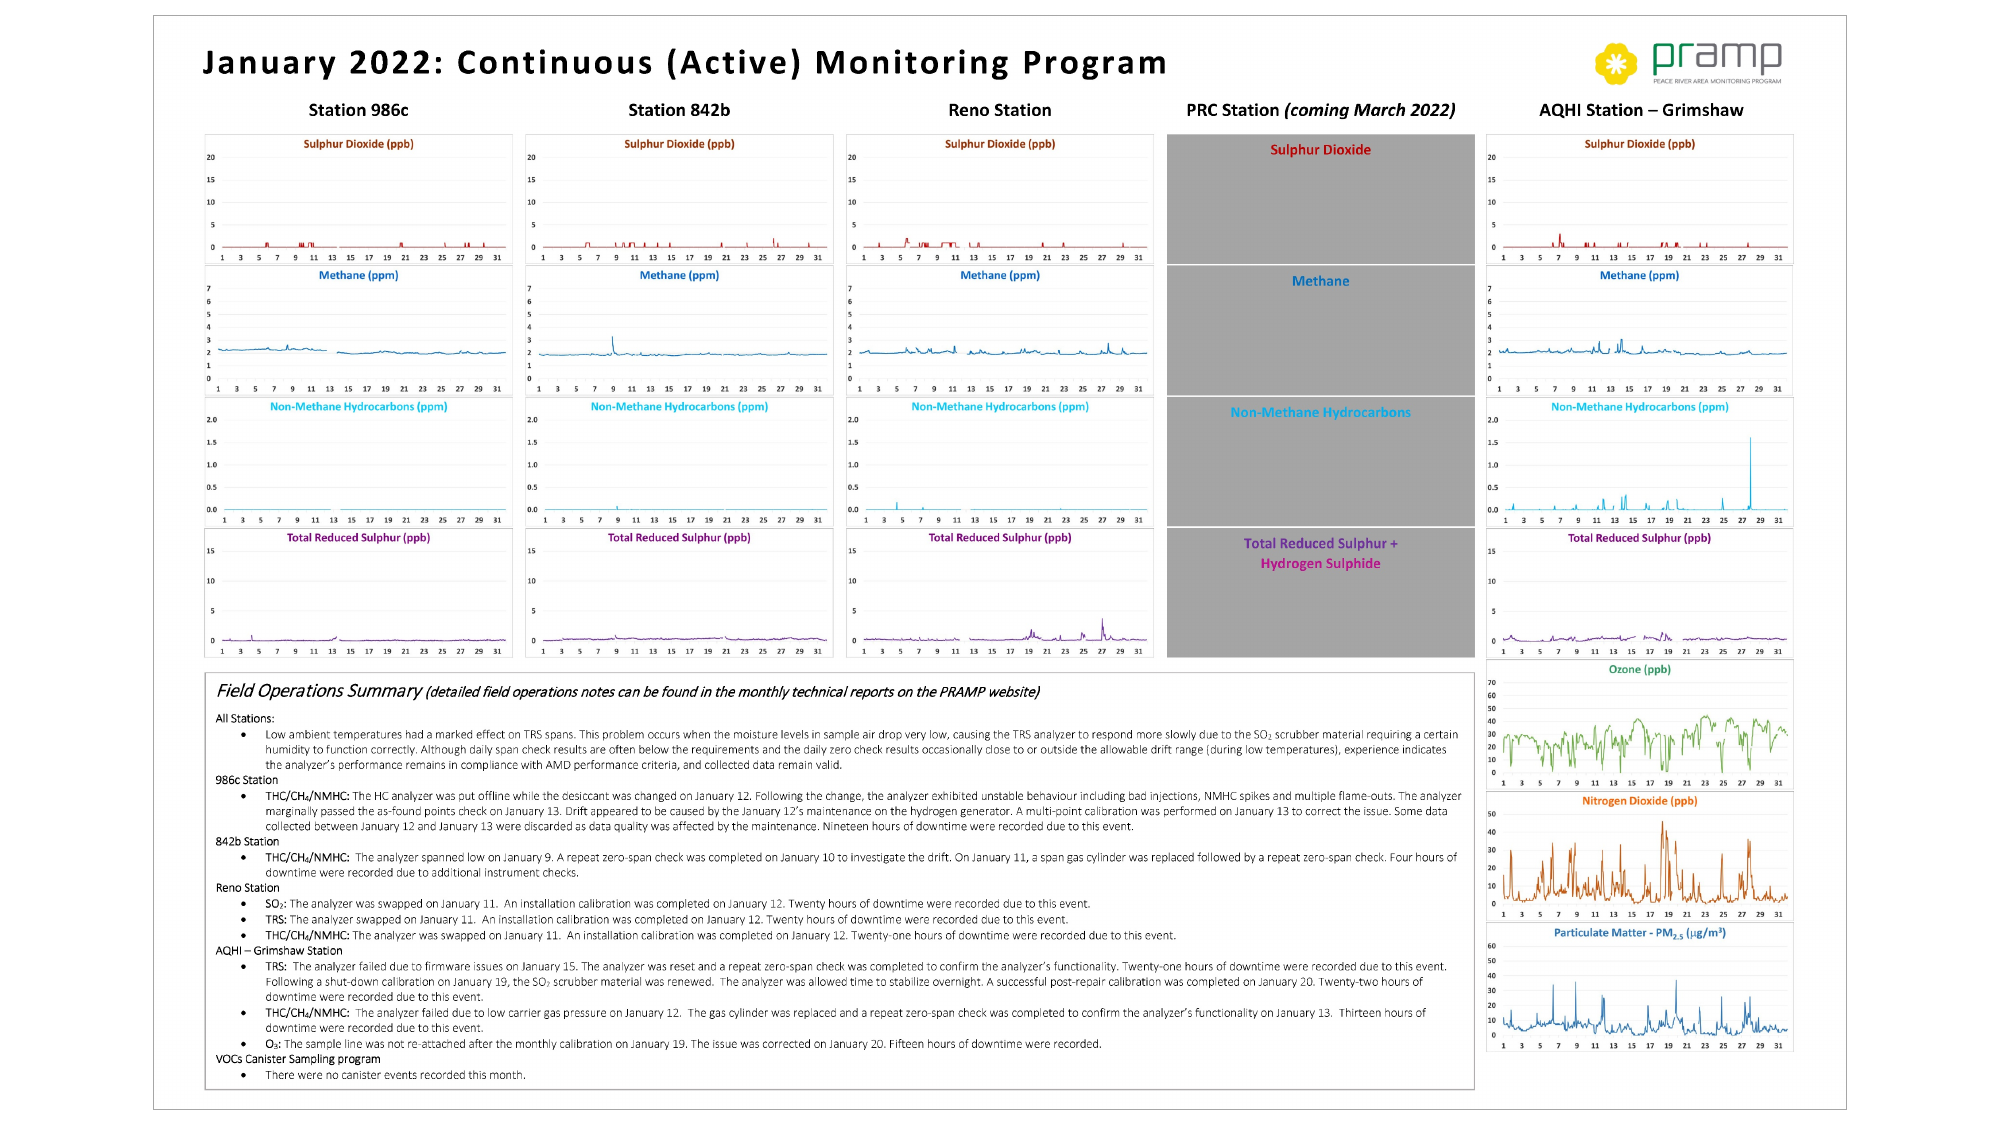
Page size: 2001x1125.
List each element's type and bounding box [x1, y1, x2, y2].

picture [153, 14, 1847, 1110]
